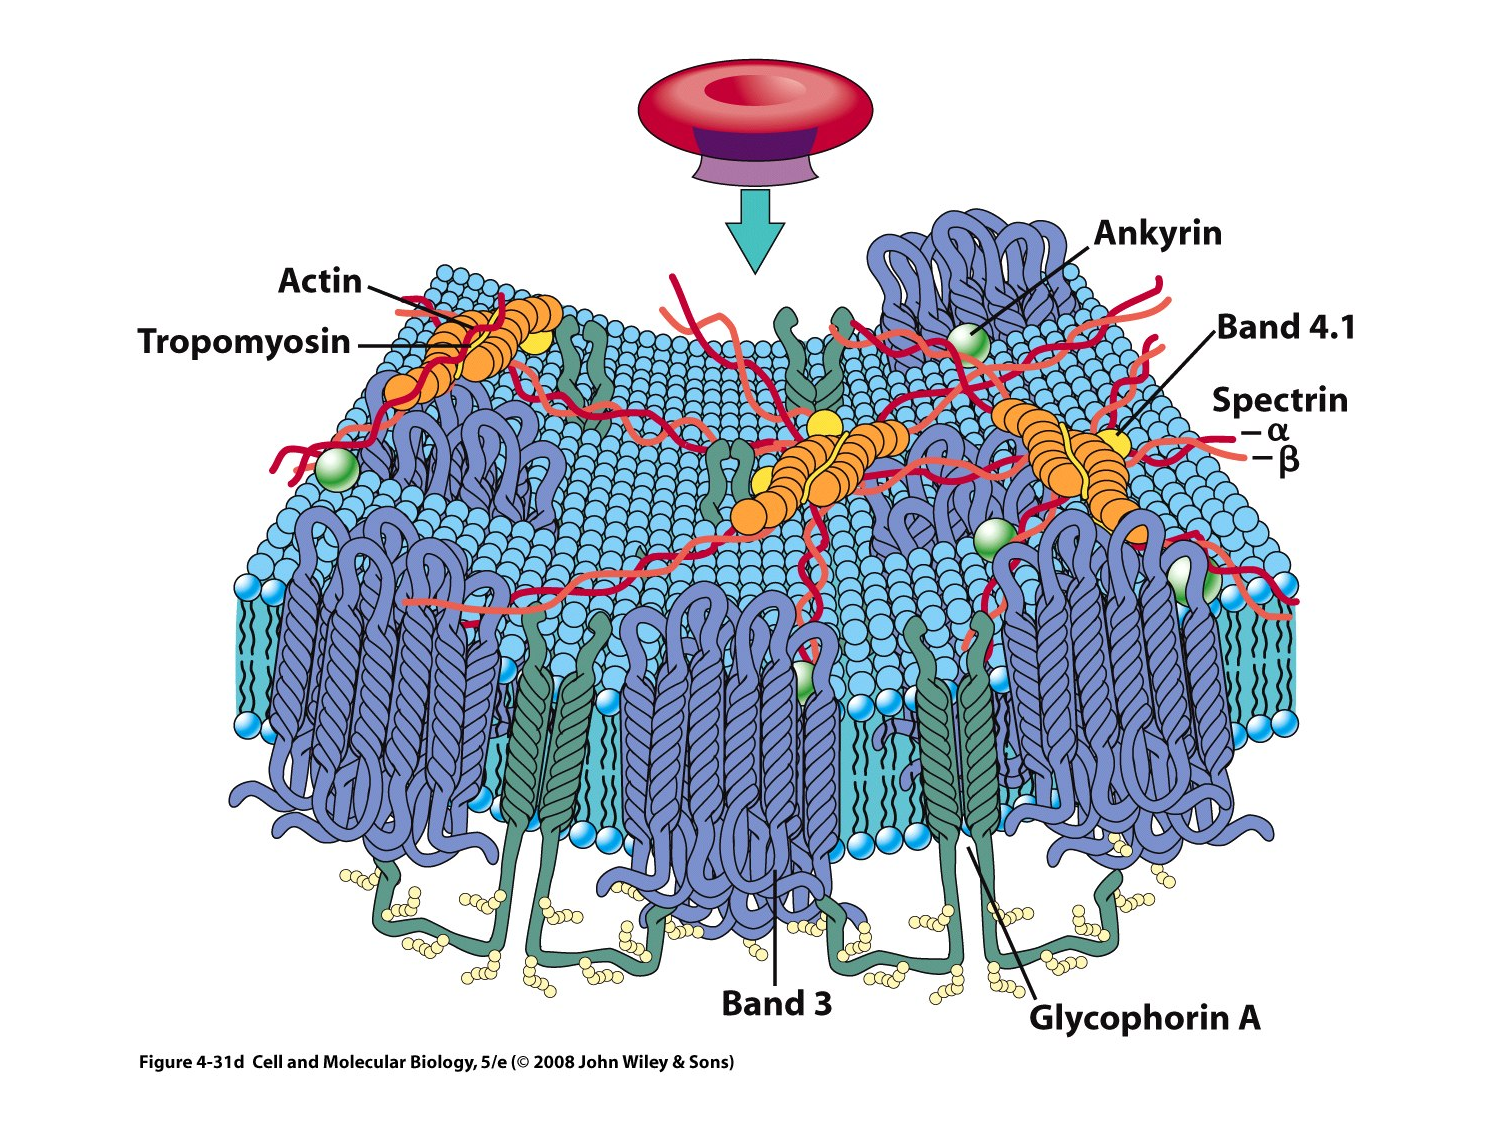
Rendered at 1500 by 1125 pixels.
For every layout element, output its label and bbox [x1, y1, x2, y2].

picture [130, 51, 1369, 1077]
